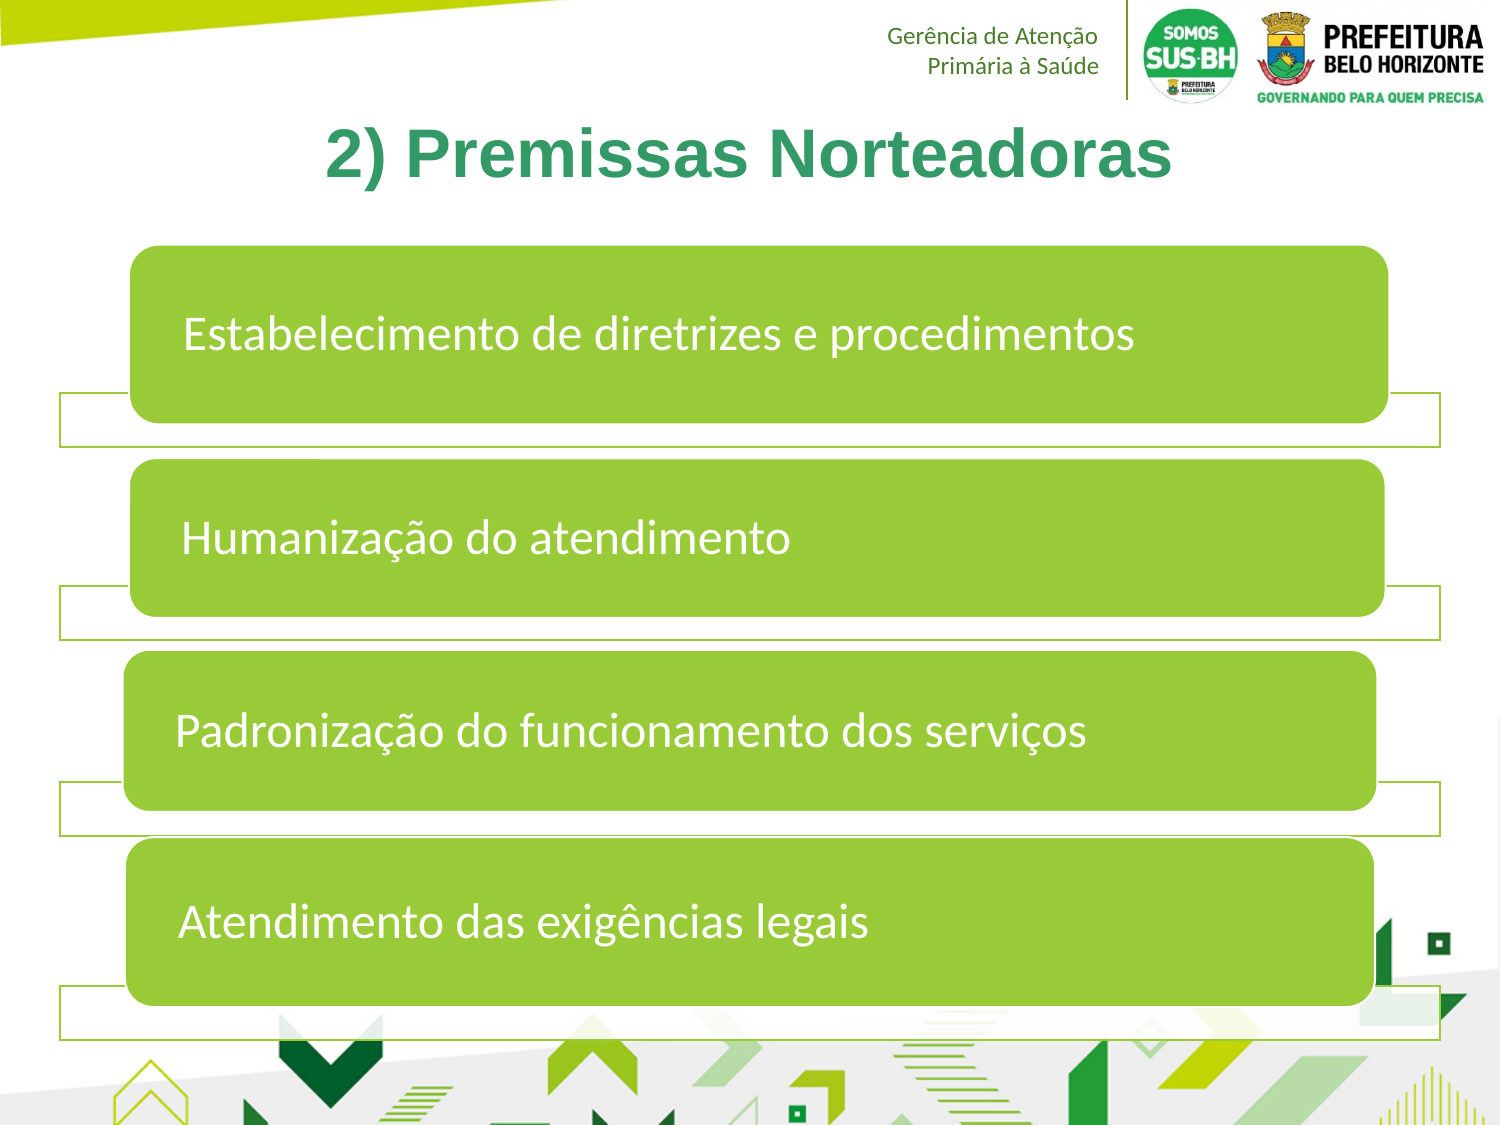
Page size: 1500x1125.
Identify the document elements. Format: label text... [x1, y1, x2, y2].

title 2) Premissas Norteadoras [103, 71, 1397, 214]
picture [0, 0, 1500, 1125]
picture [1076, 64, 1082, 71]
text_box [59, 214, 1440, 1071]
